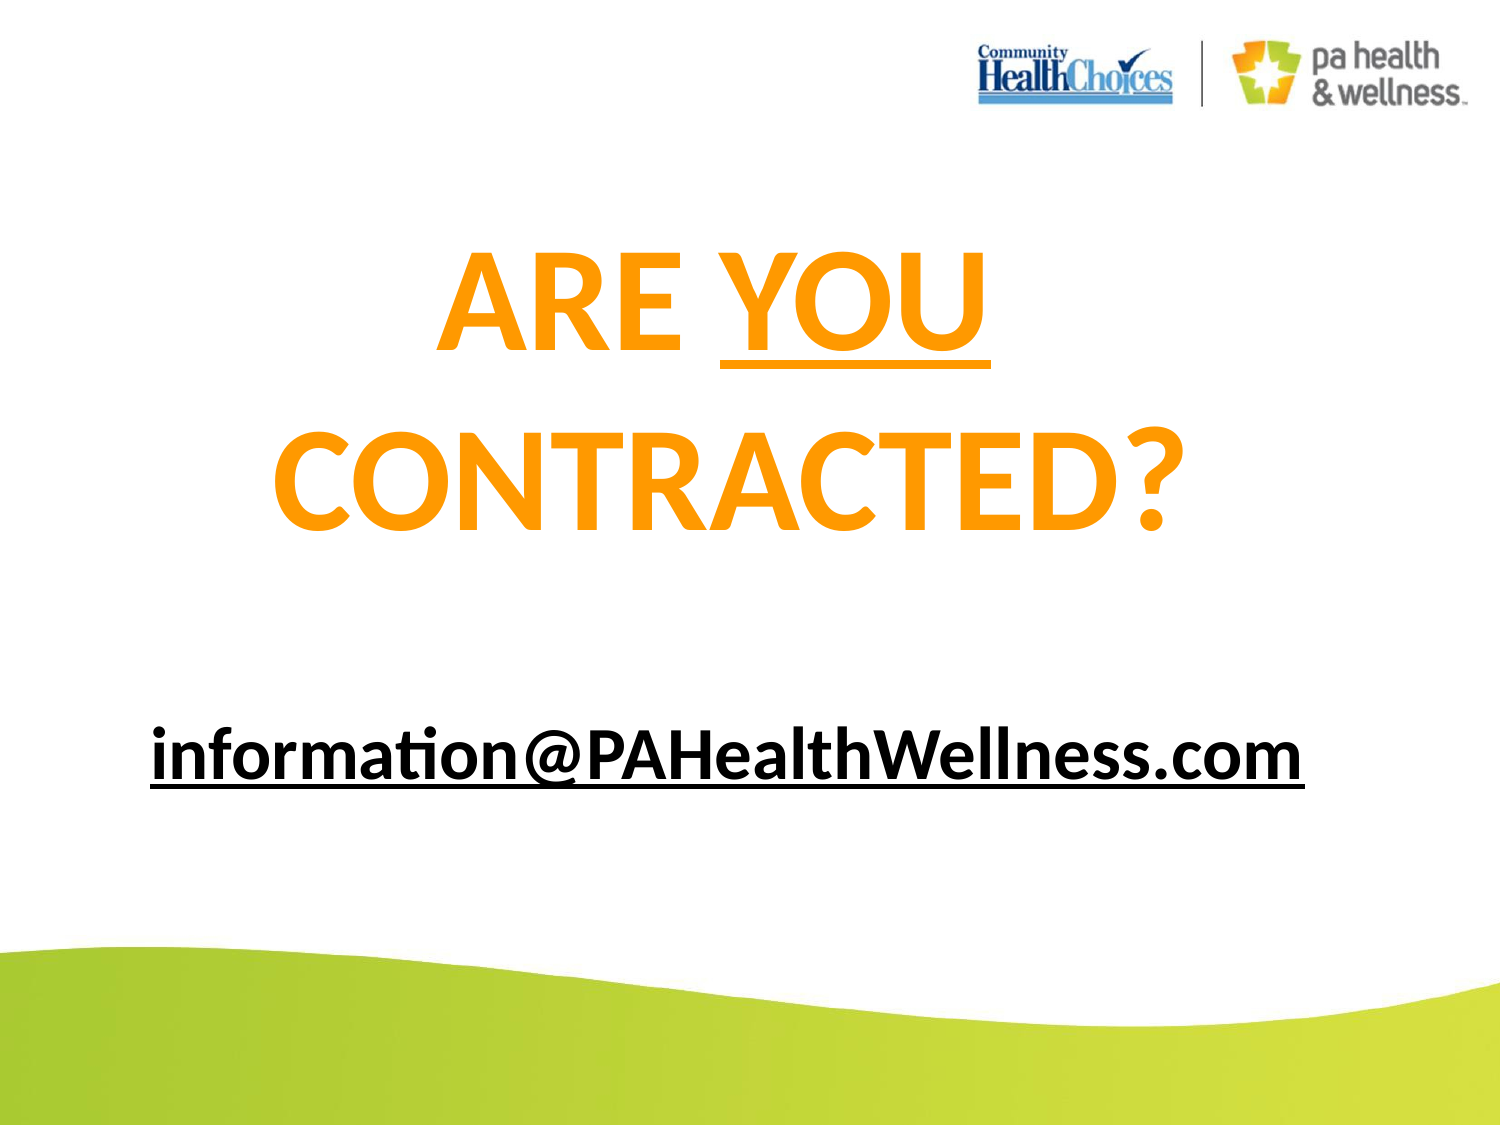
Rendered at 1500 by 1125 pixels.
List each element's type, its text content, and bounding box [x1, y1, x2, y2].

picture [0, 935, 1500, 1125]
text_box information@PAHealthWellness.com [135, 696, 1320, 802]
list ARE YOU CONTRACTED? [0, 200, 1463, 917]
picture [970, 34, 1469, 111]
